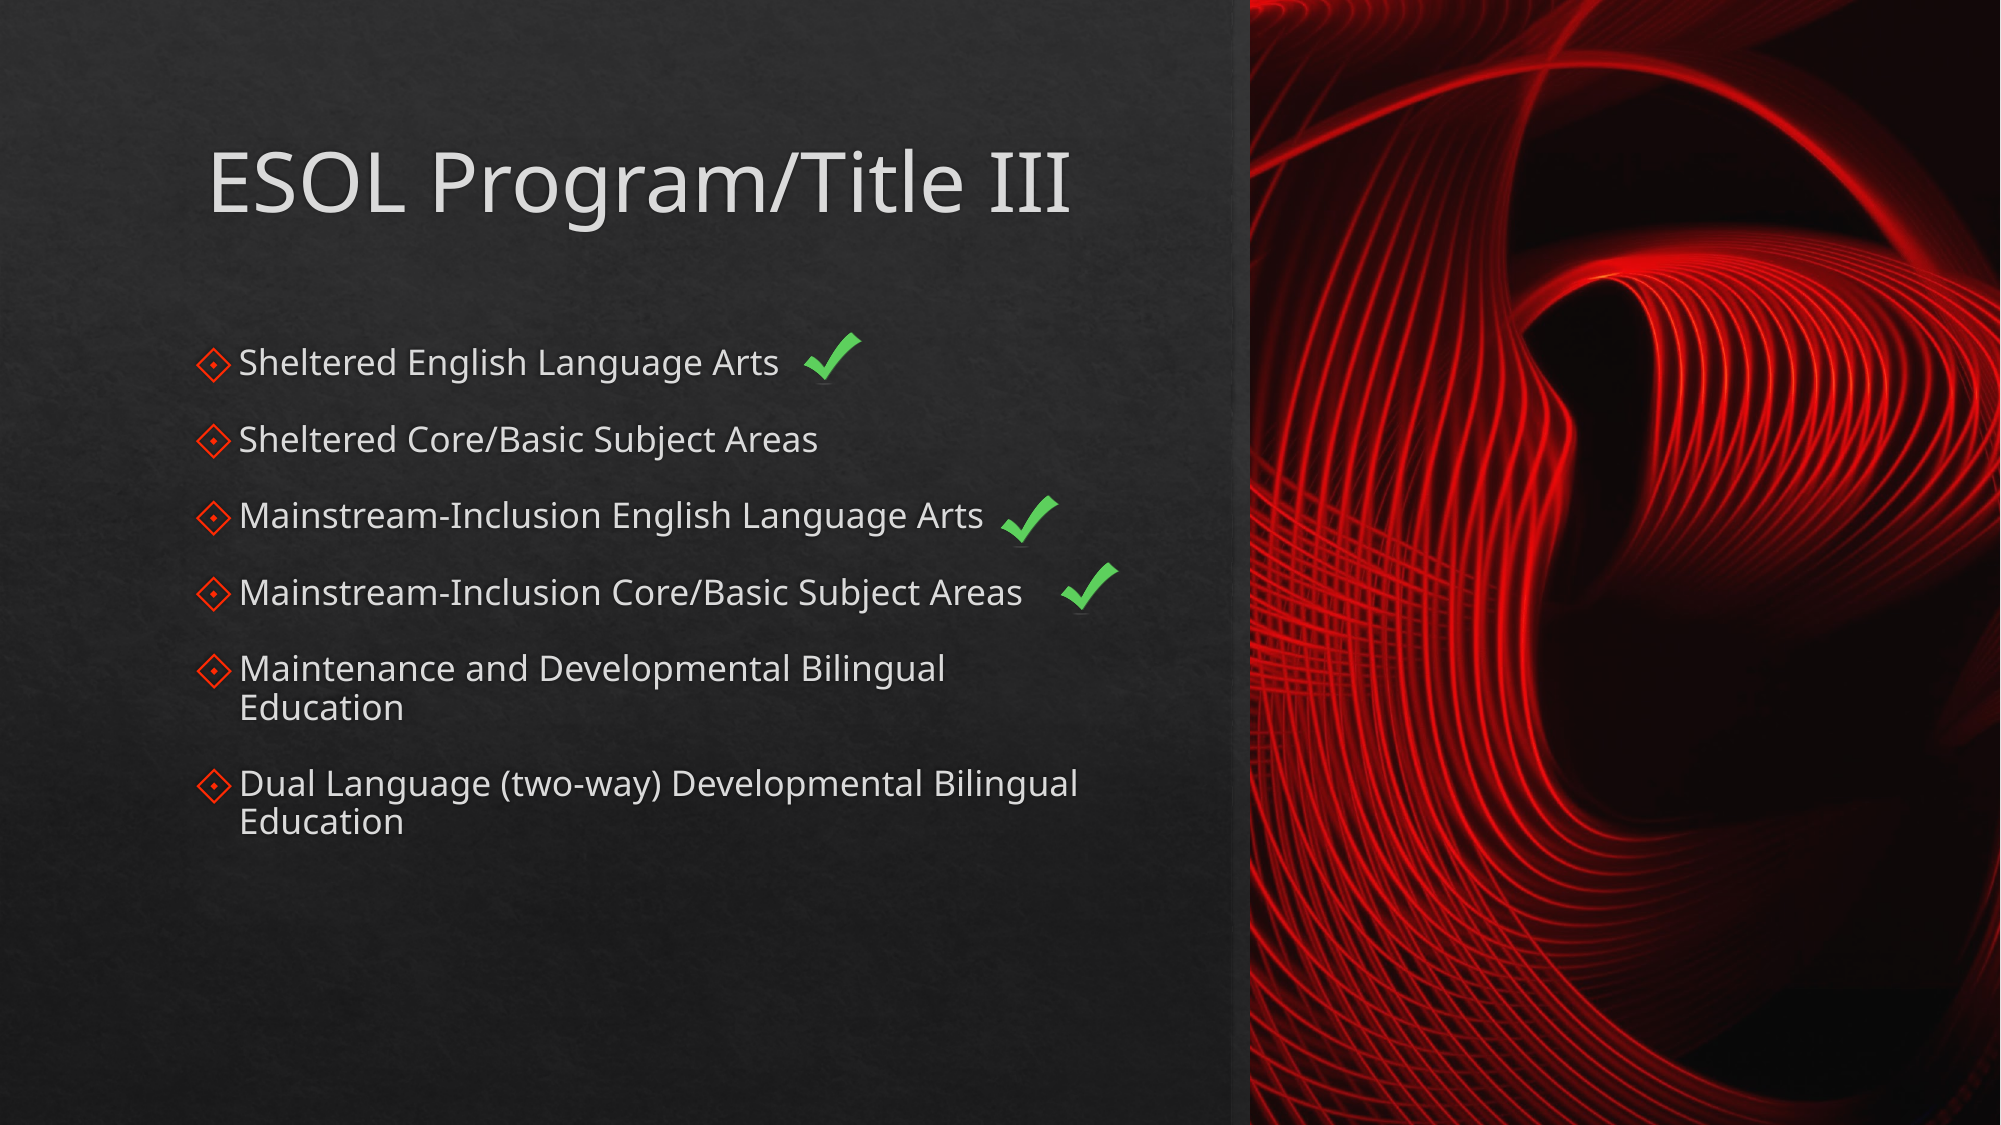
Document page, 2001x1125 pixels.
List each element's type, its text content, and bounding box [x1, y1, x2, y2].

title ESOL Program/Title III [149, 99, 1131, 260]
list Sheltered English Language Arts Sheltered Core/Basic Subject Areas Mainstream-Inclusion English Language Arts Mainstream-Inclusion Core/Basic Subject Areas Maintenance and Developmental Bilingual Education Dual Language (two-way) Developmental Bilingual Education [149, 274, 1131, 909]
picture [0, 0, 2001, 1125]
